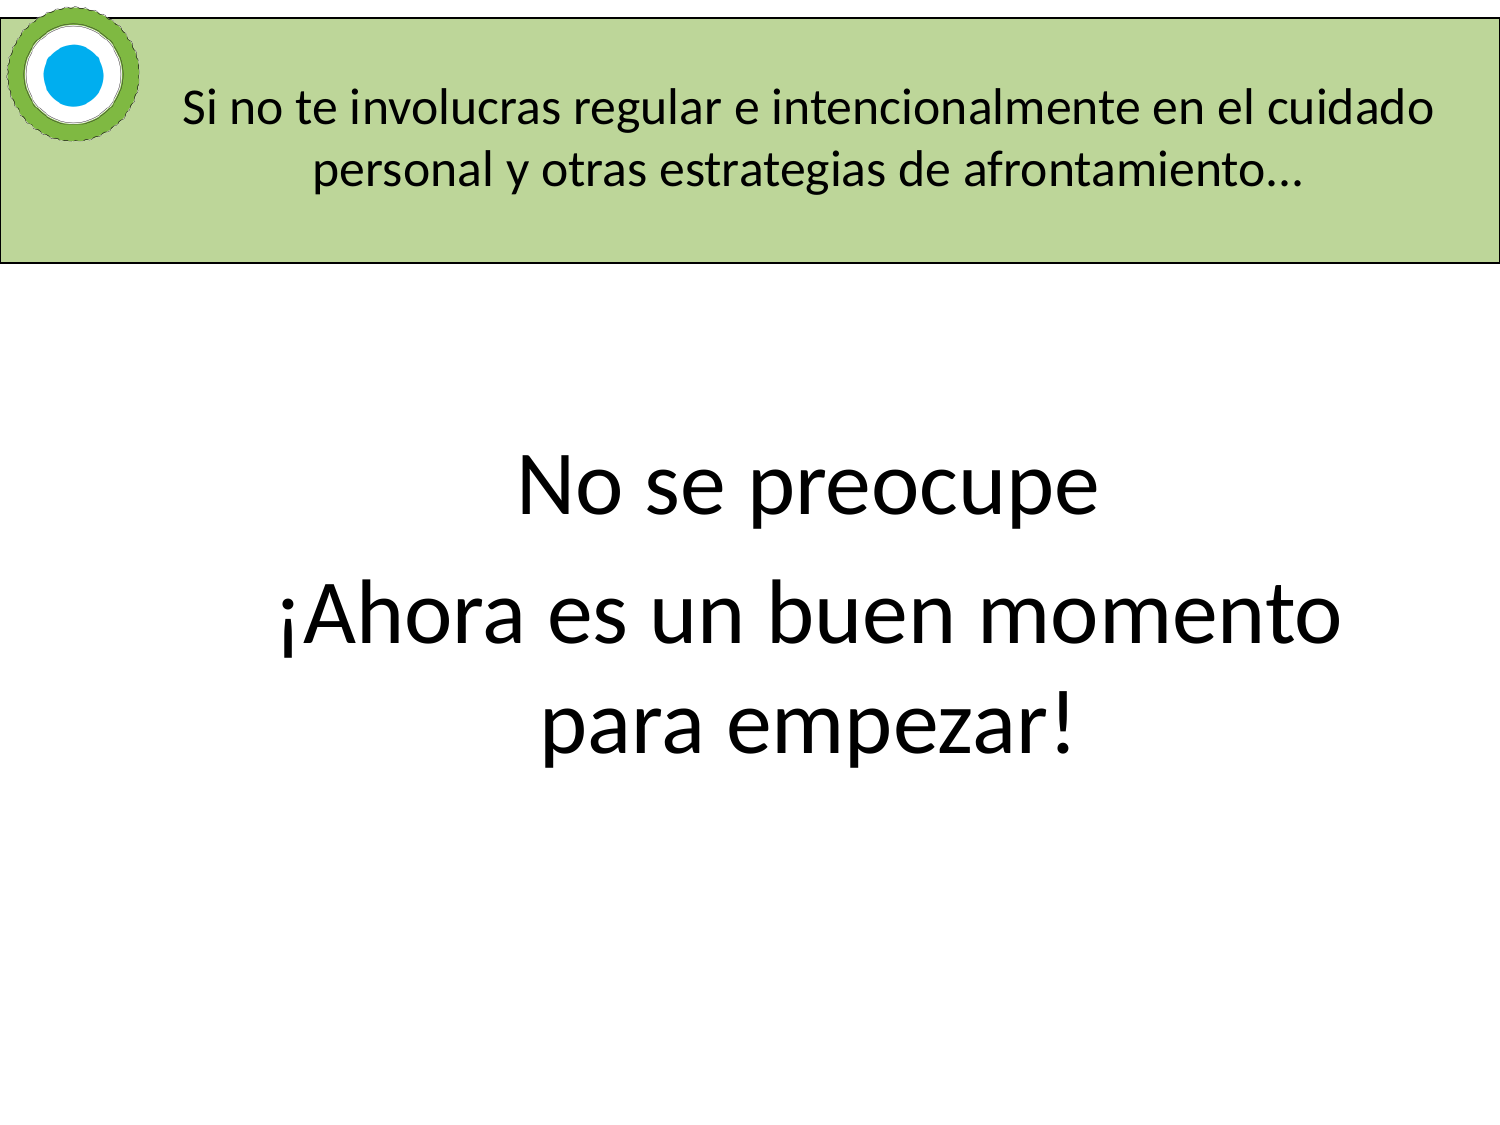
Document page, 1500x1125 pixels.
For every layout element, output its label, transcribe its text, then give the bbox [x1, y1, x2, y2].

text_box [0, 18, 1500, 263]
list No se preocupe ¡Ahora es un buen momento para empezar! [186, 415, 1433, 856]
picture [5, 6, 140, 142]
title Si no te involucras regular e intencionalmente en el cuidado personal y otras estrategias de afrontamiento... [139, 45, 1479, 225]
